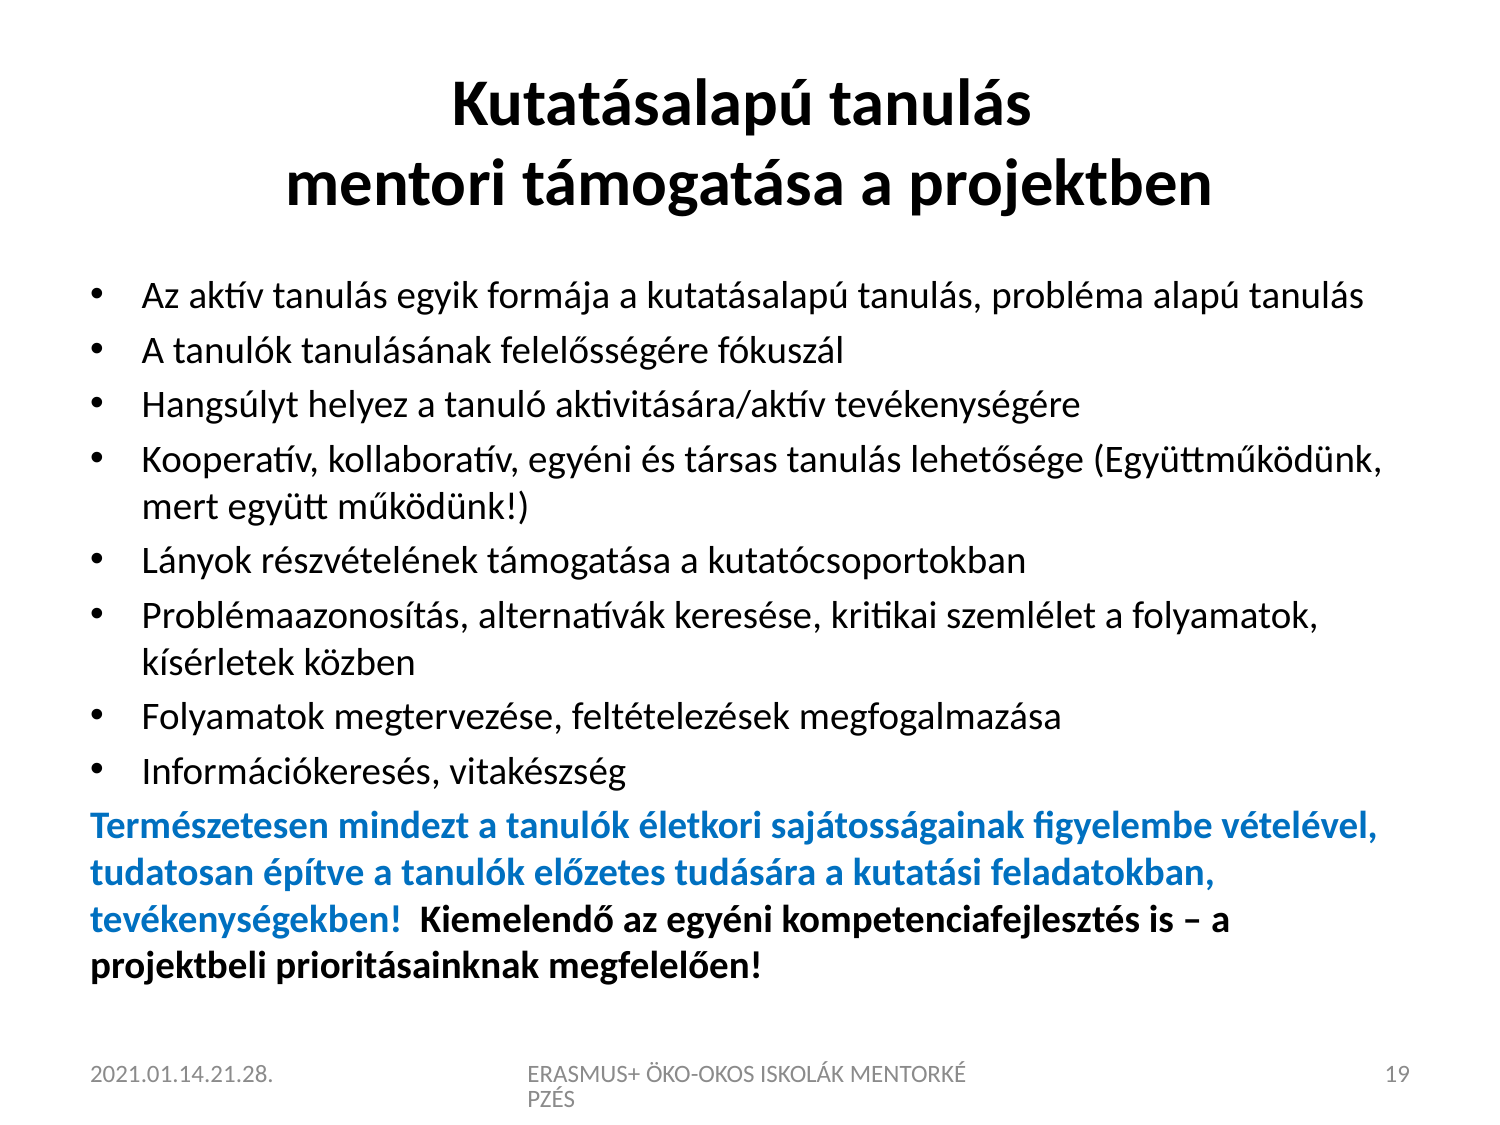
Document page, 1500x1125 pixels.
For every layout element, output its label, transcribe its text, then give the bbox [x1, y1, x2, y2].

footer ERASMUS+ ÖKO-OKOS ISKOLÁK MENTORKÉPZÉS [512, 1042, 988, 1103]
slide_number 19 [1074, 1042, 1425, 1103]
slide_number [75, 1042, 425, 1103]
title Kutatásalapú tanulás mentori támogatása a projektben [75, 45, 1425, 233]
list Az aktív tanulás egyik formája a kutatásalapú tanulás, probléma alapú tanulás A tanulók tanulásának felelősségére fókuszál Hangsúlyt helyez a tanuló aktivitására/aktív tevékenységére Kooperatív, kollaboratív, egyéni és társas tanulás lehetősége (Együttműködünk, mert együtt működünk!) Lányok részvételének támogatása a kutatócsoportokban Problémaazonosítás, alternatívák keresése, kritikai szemlélet a folyamatok, kísérletek közben Folyamatok megtervezése, feltételezések megfogalmazása Információkeresés, vitakészség Természetesen mindezt a tanulók életkori sajátosságainak figyelembe vételével, tudatosan építve a tanulók előzetes tudására a kutatási feladatokban, tevékenységekben! Kiemelendő az egyéni kompetenciafejlesztés is – a projektbeli prioritásainknak megfelelően! [75, 262, 1425, 1005]
